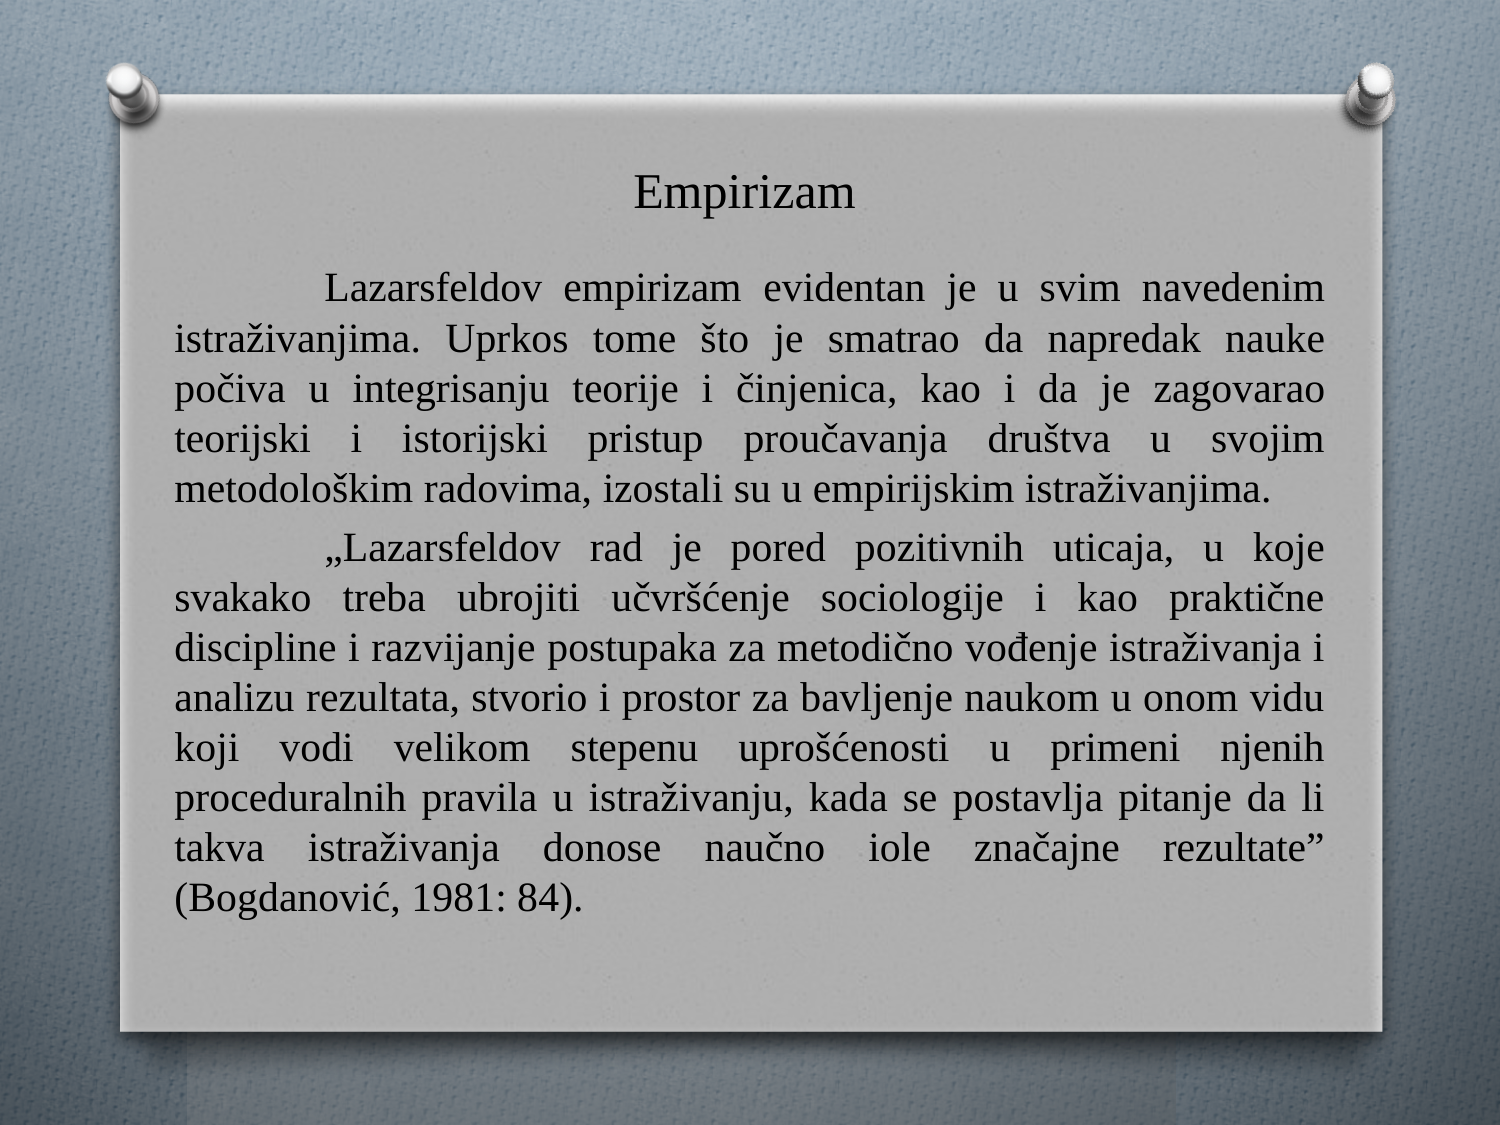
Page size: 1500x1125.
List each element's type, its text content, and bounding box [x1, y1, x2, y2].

picture [75, 31, 197, 152]
list Lazarsfeldov empirizam evidentan je u svim navedenim istraživanjima. Uprkos tome što je smatrao da napredak nauke počiva u integrisanju teorije i činjenica, kao i da je zagovarao teorijski i istorijski pristup proučavanja društva u svojim metodološkim radovima, izostali su u empirijskim istraživanjima. „Lazarsfeldov rad je pored pozitivnih uticaja, u koje svakako treba ubrojiti učvršćenje sociologije i kao praktične discipline i razvijanje postupaka za metodično vođenje istraživanja i analizu rezultata, stvorio i prostor za bavljenje naukom u onom vidu koji vodi velikom stepenu uprošćenosti u primeni njenih proceduralnih pravila u istraživanju, kada se postavlja pitanje da li takva istraživanja donose naučno iole značajne rezultate” (Bogdanović, 1981: 84). [159, 243, 1341, 1000]
title Empirizam [179, 133, 1323, 243]
picture [1317, 35, 1439, 156]
